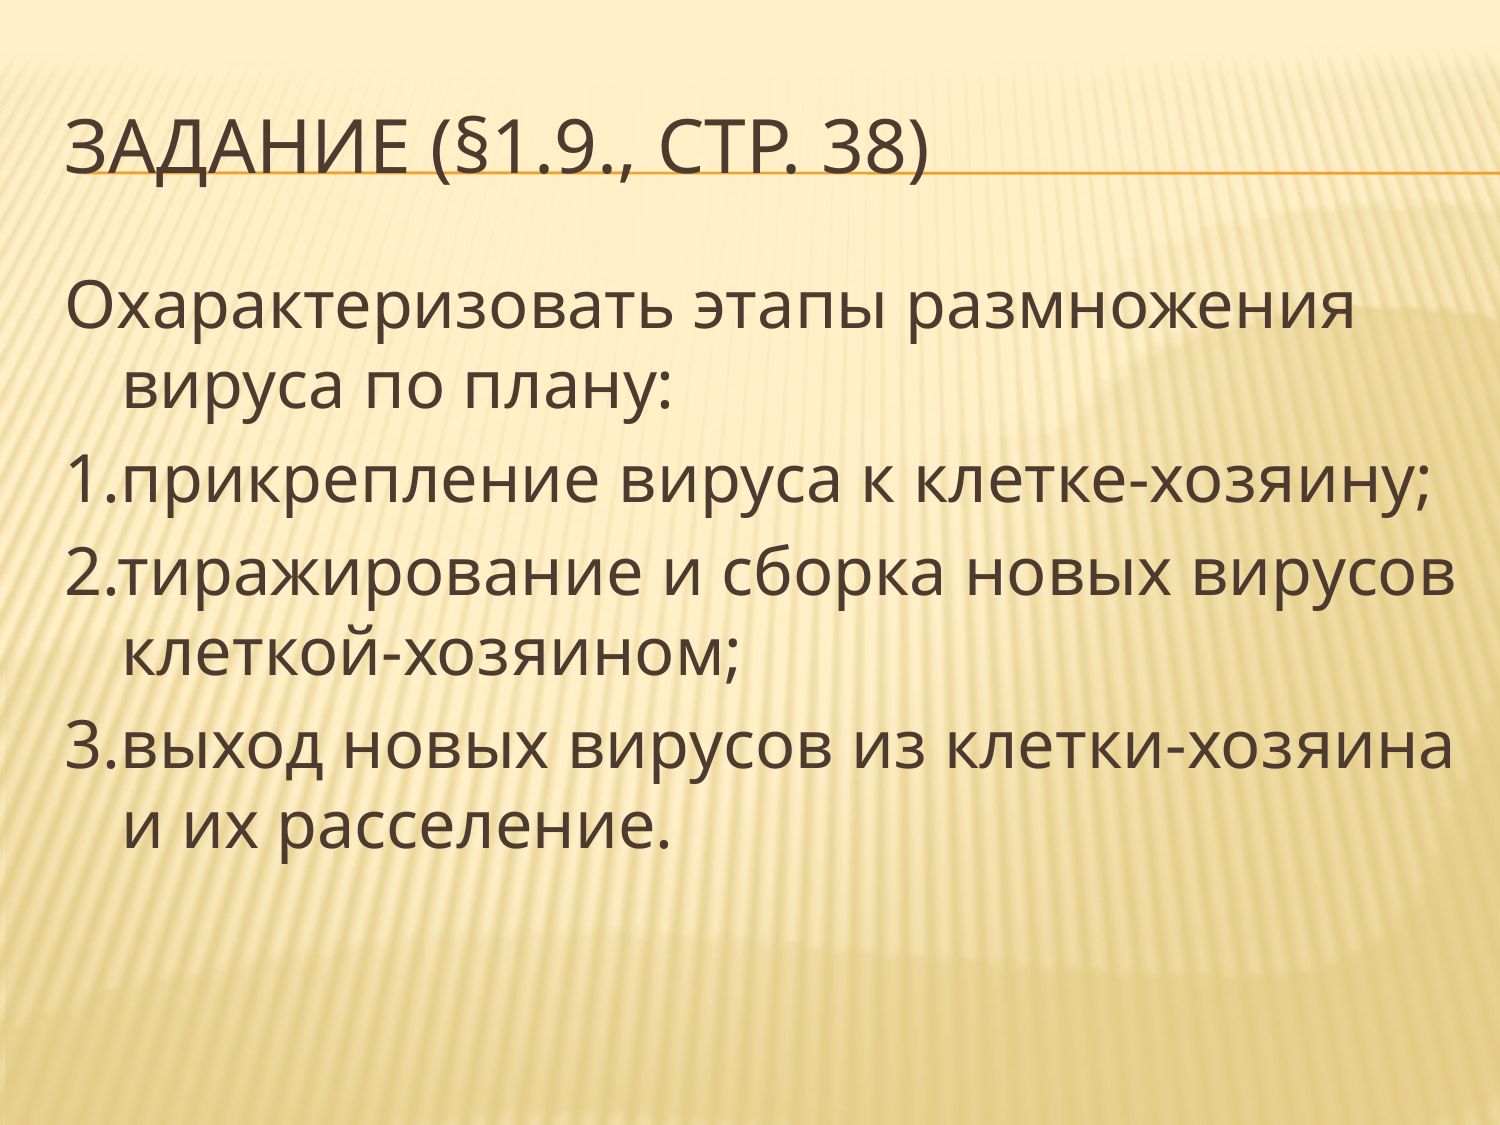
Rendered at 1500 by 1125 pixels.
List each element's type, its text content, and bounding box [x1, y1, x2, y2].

title Задание (§1.9., стр. 38) [50, 75, 1475, 213]
list Охарактеризовать этапы размножения вируса по плану: 1.прикрепление вируса к клетке-хозяину; 2.тиражирование и сборка новых вирусов клеткой-хозяином; 3.выход новых вирусов из клетки-хозяина и их расселение. [50, 254, 1475, 998]
